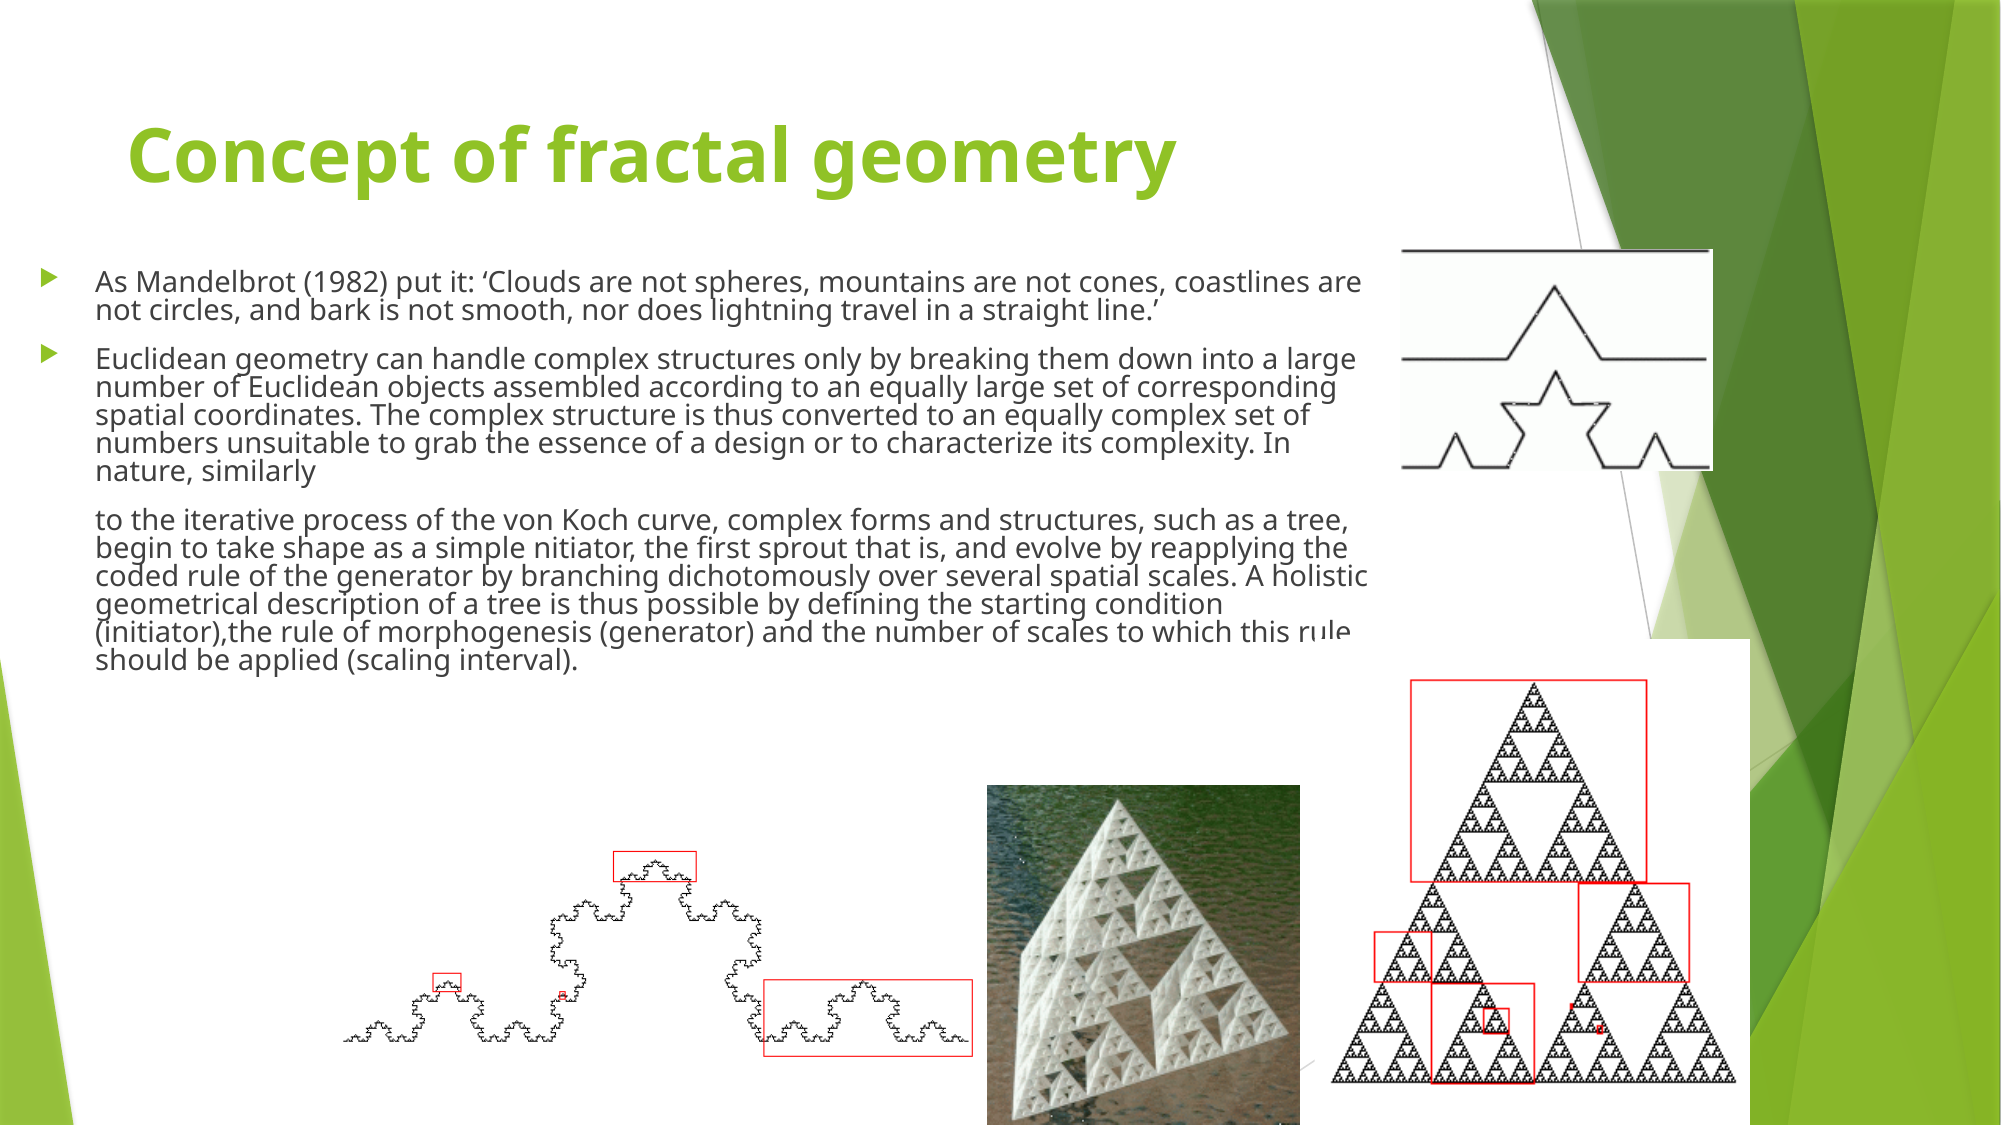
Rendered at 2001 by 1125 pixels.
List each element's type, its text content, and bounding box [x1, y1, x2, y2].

title Concept of fractal geometry [111, 99, 1522, 262]
picture [986, 785, 1301, 1125]
picture [1399, 249, 1713, 471]
picture [1314, 638, 1751, 1125]
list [324, 824, 982, 1071]
list As Mandelbrot (1982) put it: ‘Clouds are not spheres, mountains are not cones, coastlines are not circles, and bark is not smooth, nor does lightning travel in a straight line.’ Euclidean geometry can handle complex structures only by breaking them down into a large number of Euclidean objects assembled according to an equally large set of corresponding spatial coordinates. The complex structure is thus converted to an equally complex set of numbers unsuitable to grab the essence of a design or to characterize its complexity. In nature, similarly to the iterative process of the von Koch curve, complex forms and structures, such as a tree, begin to take shape as a simple nitiator, the first sprout that is, and evolve by reapplying the coded rule of the generator by branching dichotomously over several spatial scales. A holistic geometrical description of a tree is thus possible by defining the starting condition (initiator),the rule of morphogenesis (generator) and the number of scales to which this rule should be applied (scaling interval). [23, 262, 1400, 763]
